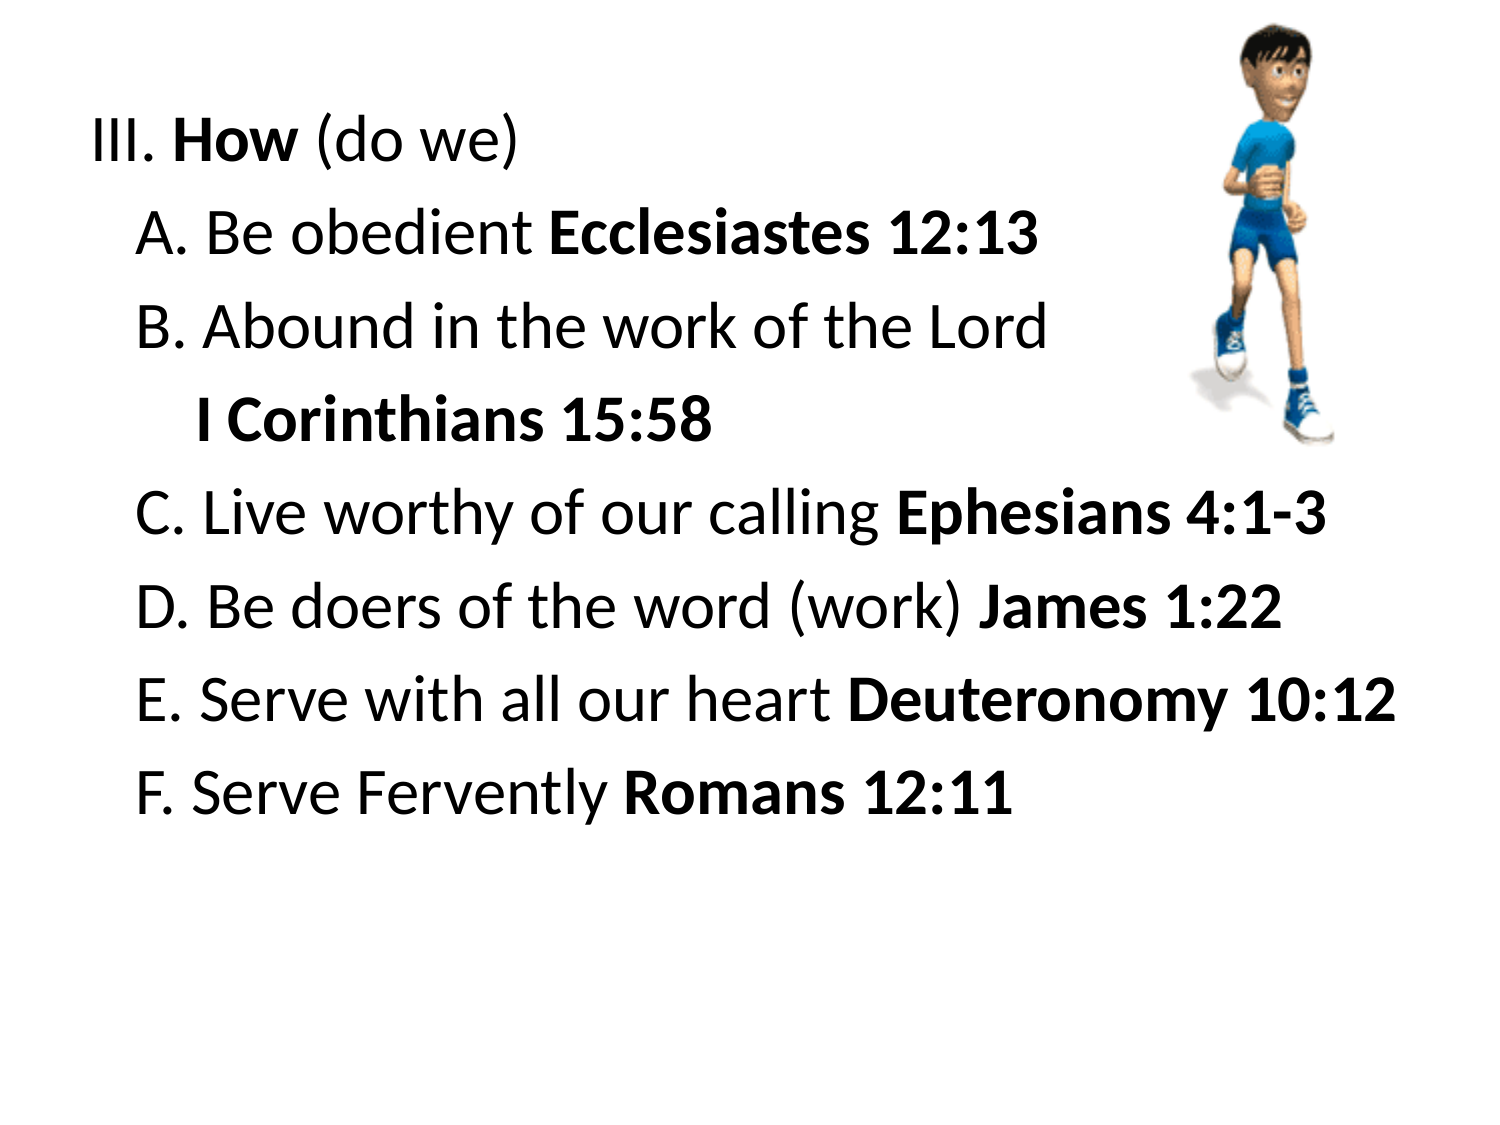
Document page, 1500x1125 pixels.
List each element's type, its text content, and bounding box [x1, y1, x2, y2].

picture [1074, 3, 1476, 463]
list III. How (do we) A. Be obedient Ecclesiastes 12:13 B. Abound in the work of the Lord I Corinthians 15:58 C. Live worthy of our calling Ephesians 4:1-3 D. Be doers of the word (work) James 1:22 E. Serve with all our heart Deuteronomy 10:12 F. Serve Fervently Romans 12:11 [75, 87, 1425, 1005]
